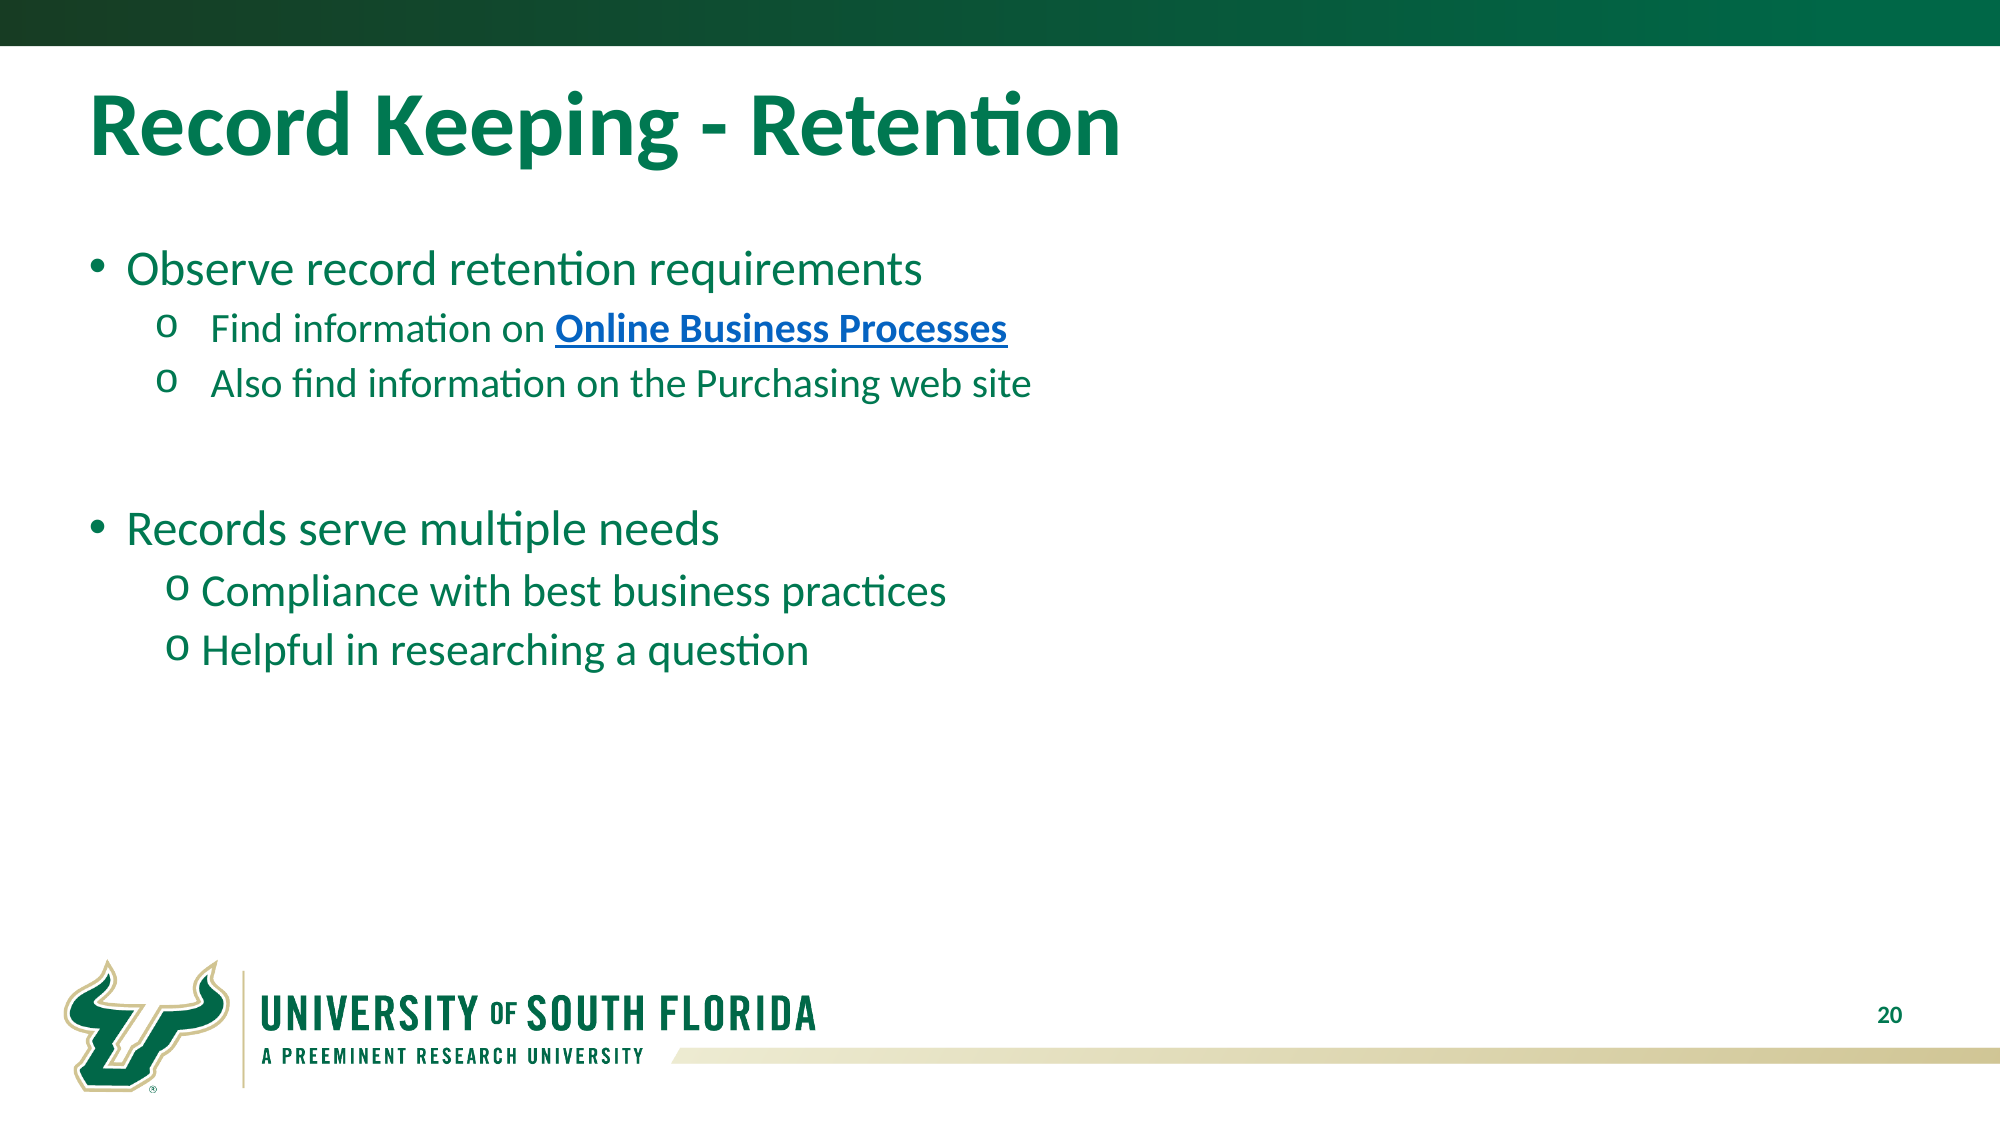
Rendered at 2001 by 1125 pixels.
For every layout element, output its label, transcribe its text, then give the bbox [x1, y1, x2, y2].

list Observe record retention requirements Find information on Online Business Processes Also find information on the Purchasing web site Records serve multiple needs Compliance with best business practices Helpful in researching a question [73, 234, 1918, 891]
title Record Keeping - Retention [75, 68, 1919, 275]
slide_number 20 [1778, 991, 1918, 1036]
picture [0, 0, 2000, 1125]
